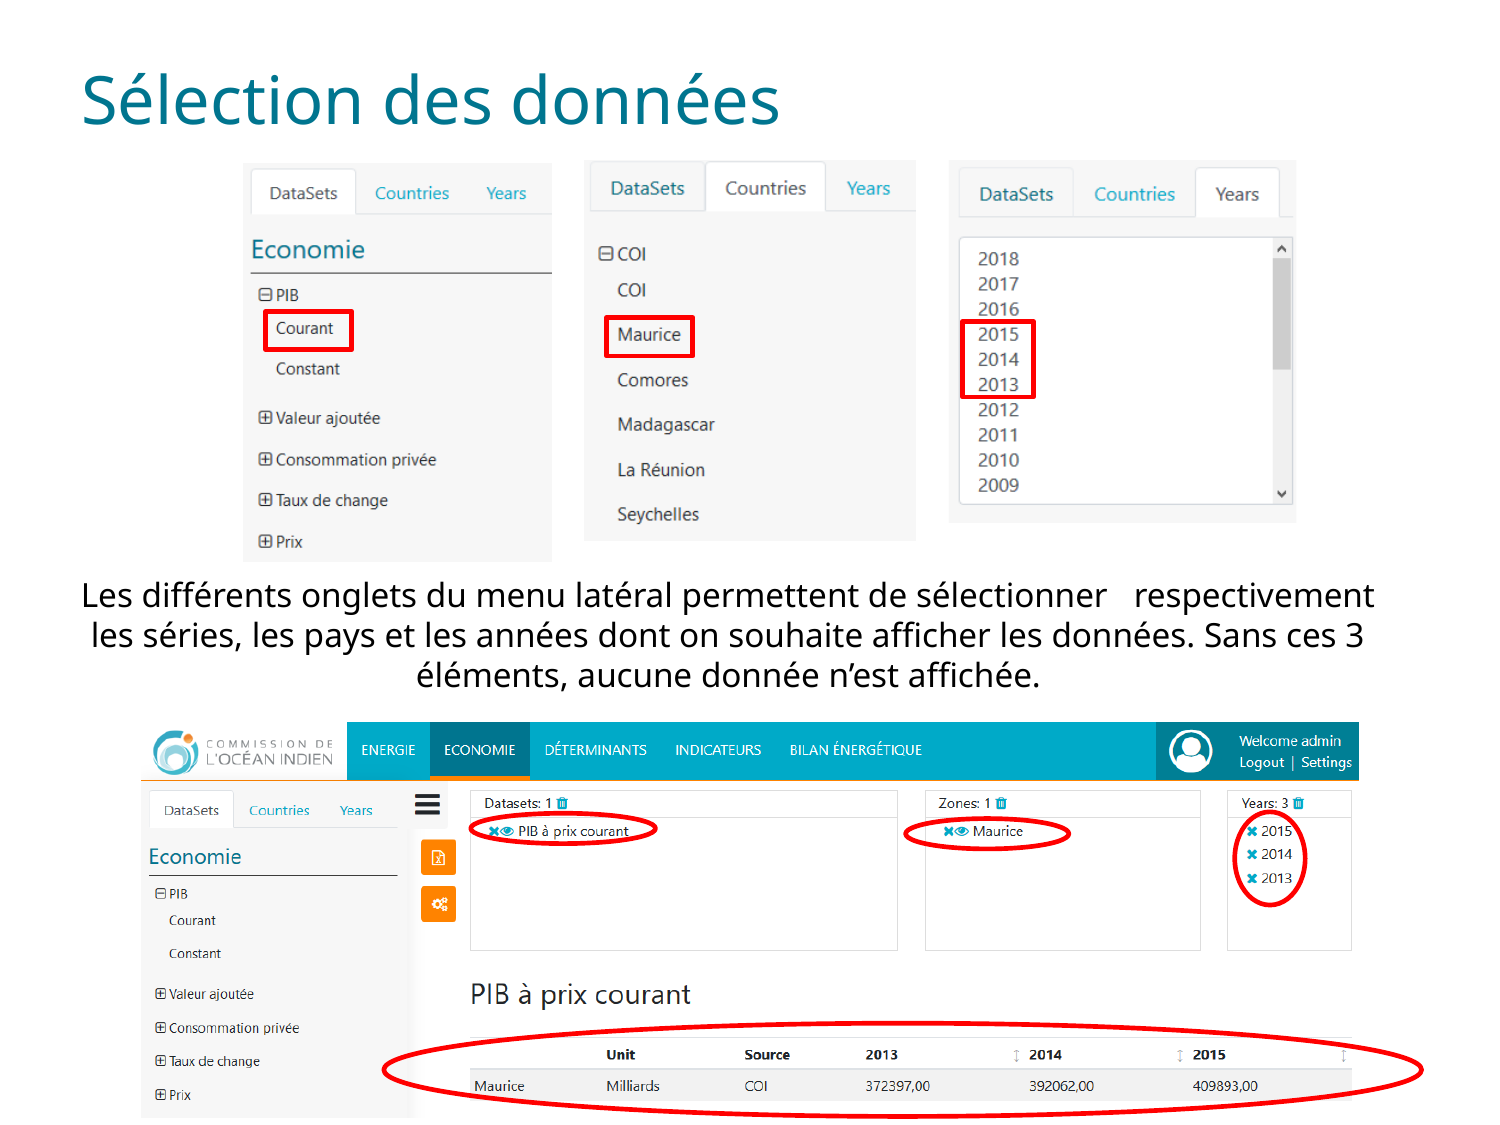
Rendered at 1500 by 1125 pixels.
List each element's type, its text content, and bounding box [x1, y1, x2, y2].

picture [141, 722, 1359, 1118]
text_box [1363, 1048, 1422, 1092]
text_box Sélection des données [66, 30, 1500, 146]
picture [243, 163, 552, 562]
picture [948, 160, 1297, 523]
picture [584, 160, 916, 541]
text_box Les différents onglets du menu latéral permettent de sélectionner respectivement les séries, les pays et les années dont on souhaite afficher les données. Sans ces 3 éléments, aucune donnée n’est affichée. [41, 566, 1417, 721]
